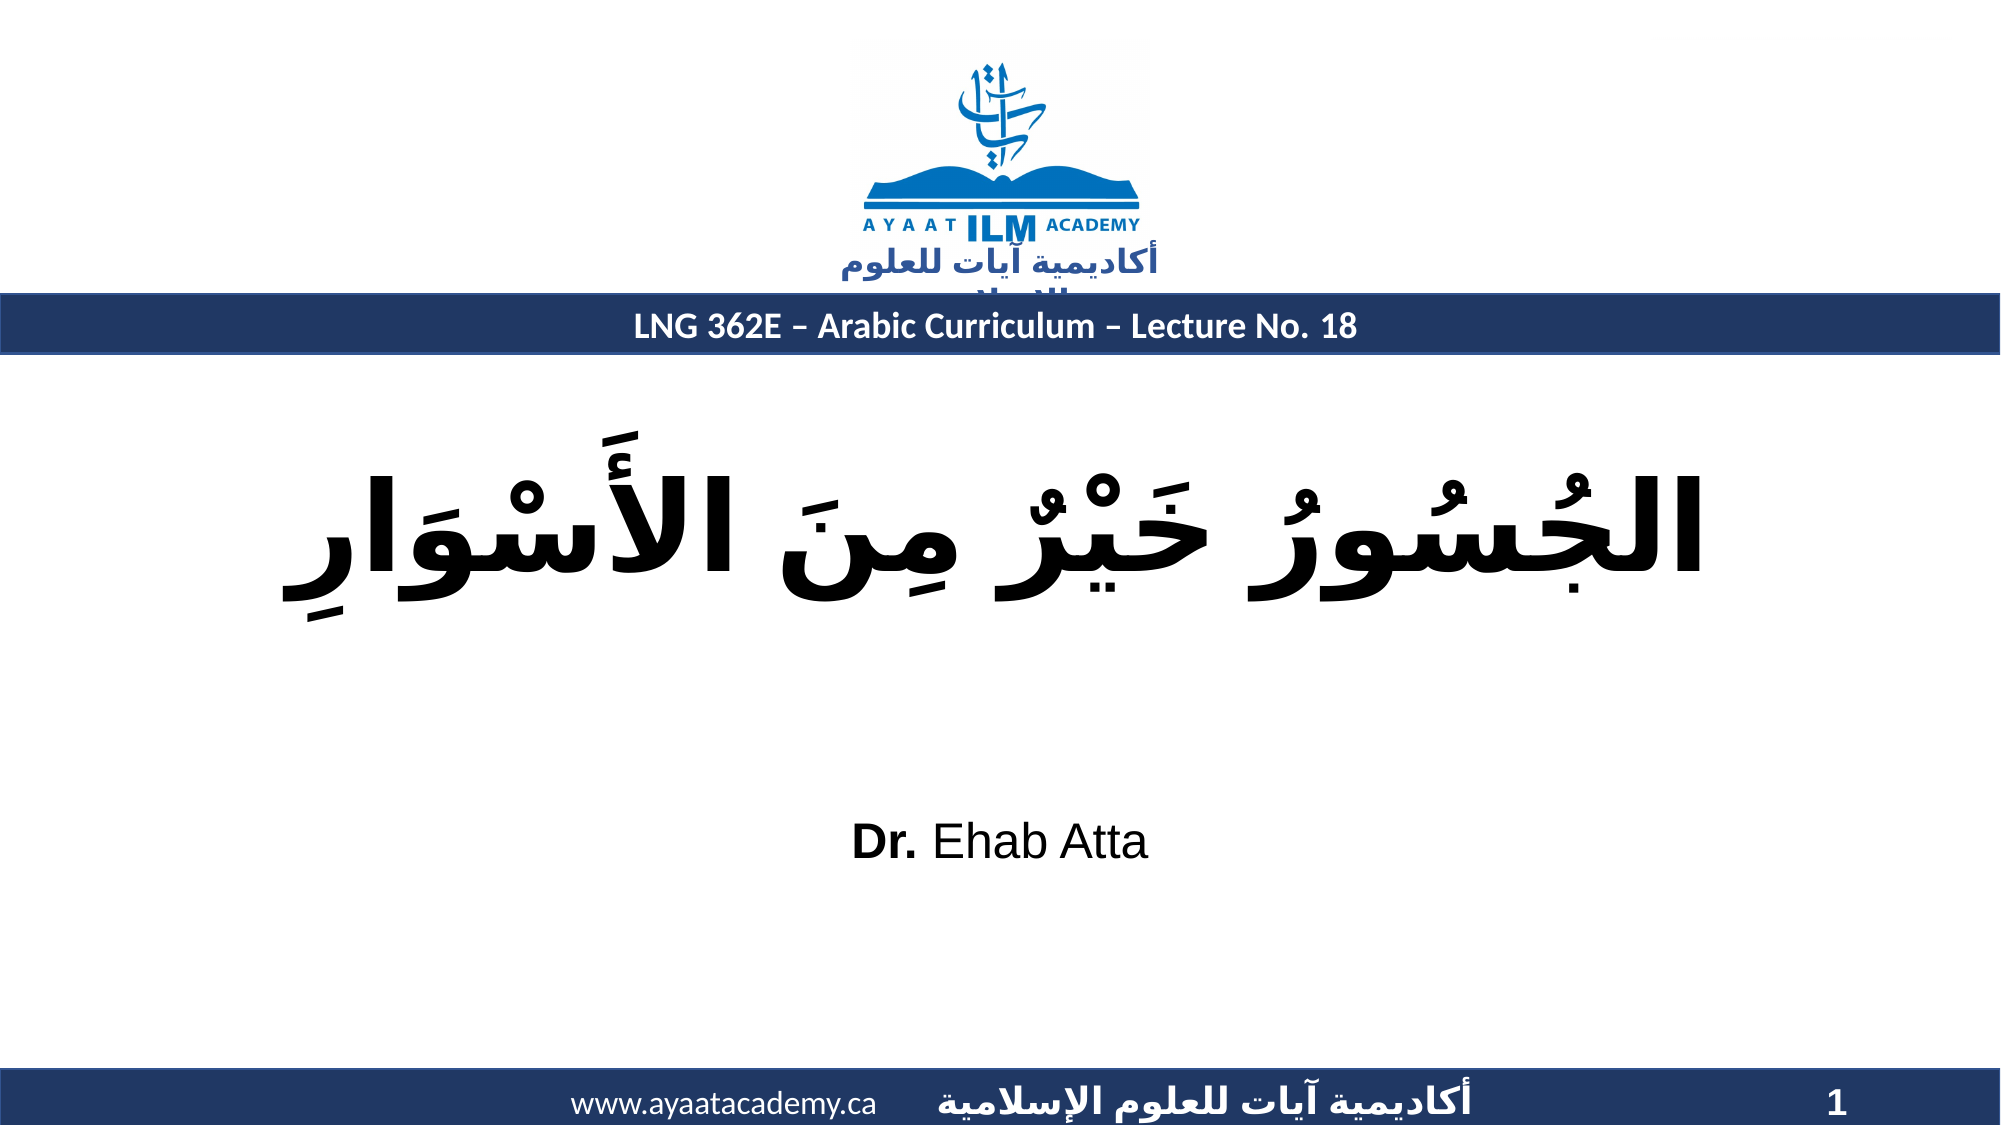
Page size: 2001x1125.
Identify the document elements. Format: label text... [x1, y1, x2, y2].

slide_number 1 [1412, 1070, 1863, 1125]
subtitle Dr. Ehab Atta [249, 771, 1750, 1043]
picture [850, 39, 1150, 259]
title الجُسُورُ خَيْرٌ مِنَ الأَسْوَارِ [249, 364, 1750, 757]
